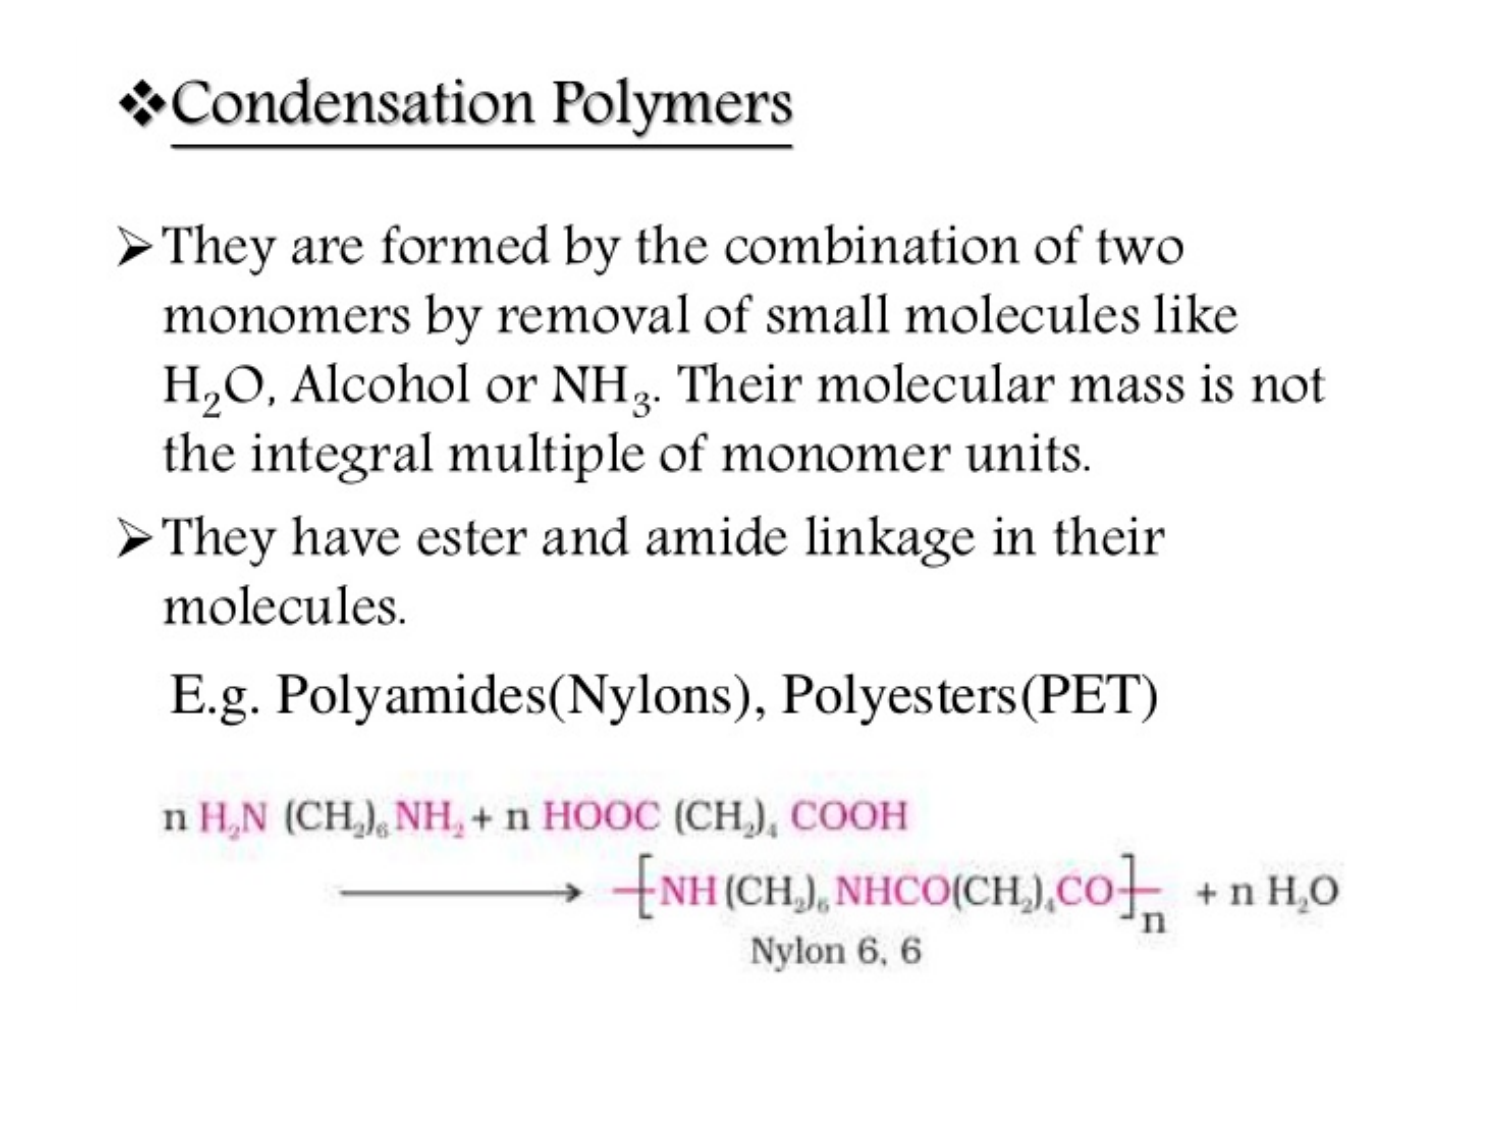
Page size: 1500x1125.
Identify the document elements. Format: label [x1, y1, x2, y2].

list [74, 37, 1376, 1013]
